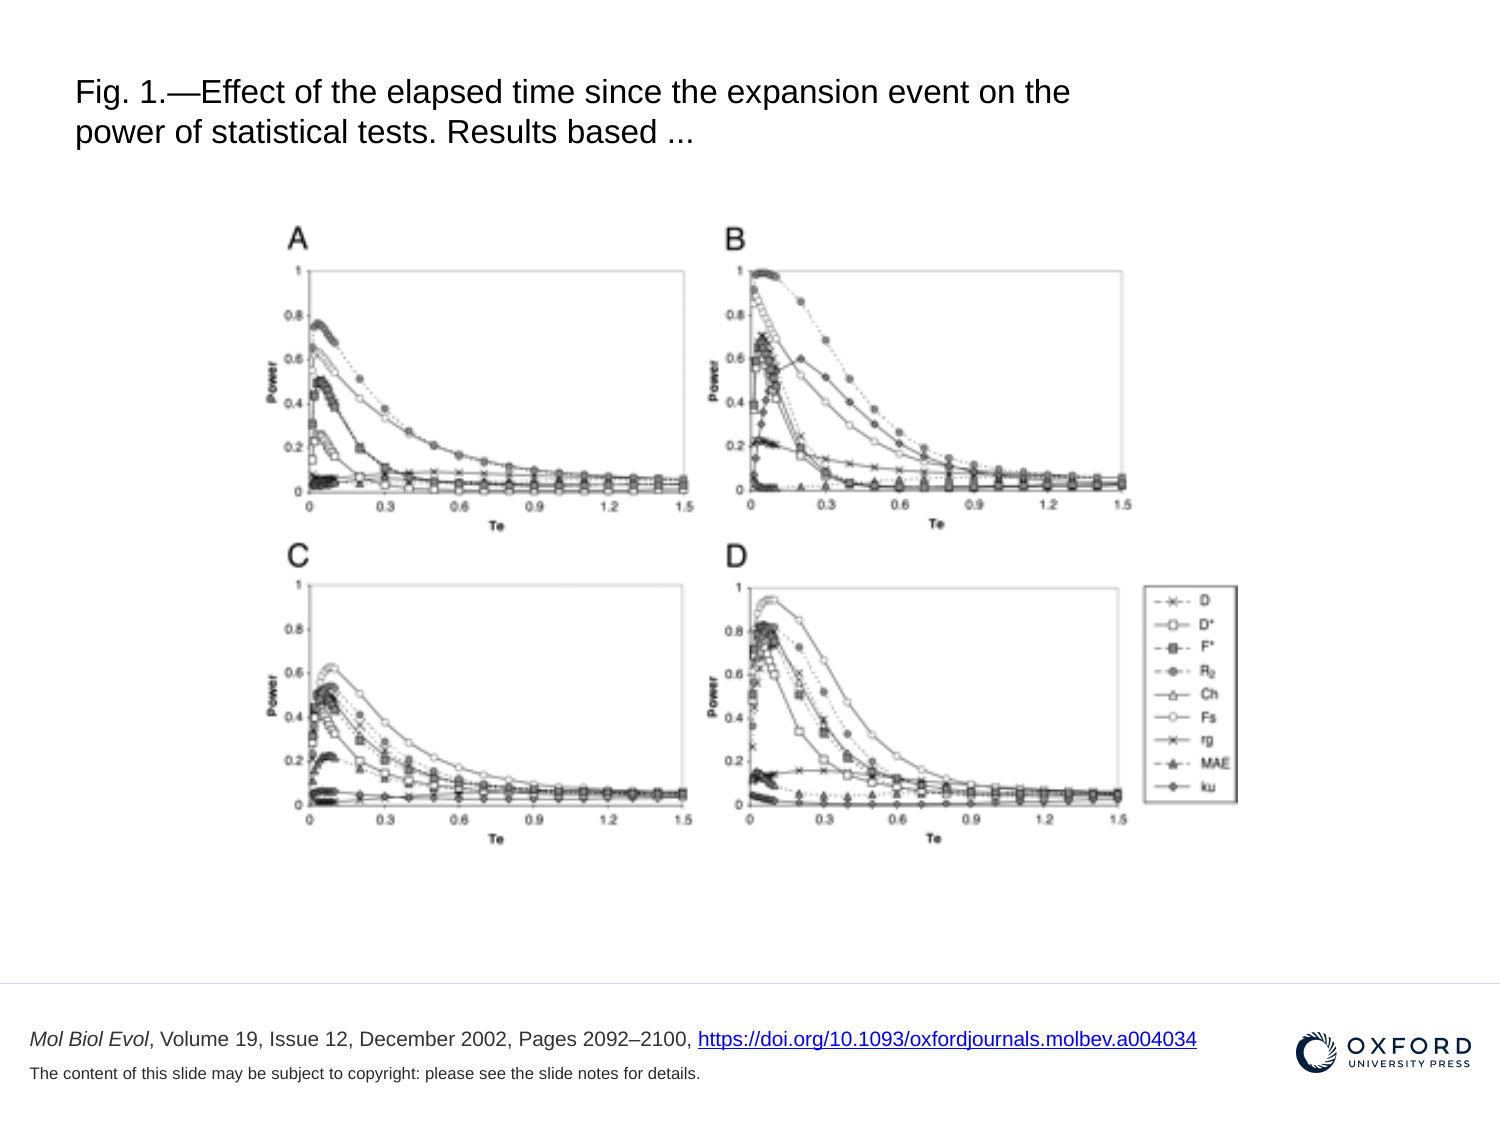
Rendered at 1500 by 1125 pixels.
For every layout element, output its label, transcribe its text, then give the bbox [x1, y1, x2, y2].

title Fig. 1.—Effect of the elapsed time since the expansion event on the power of statistical tests. Results based ... [75, 69, 1078, 171]
picture [1296, 1032, 1471, 1073]
footer Mol Biol Evol, Volume 19, Issue 12, December 2002, Pages 2092–2100, https://doi.org/10.1093/oxfordjournals.molbev.a004034 The content of this slide may be subject to copyright: please see the slide notes for details. [0, 983, 1260, 1125]
picture [262, 224, 1238, 850]
